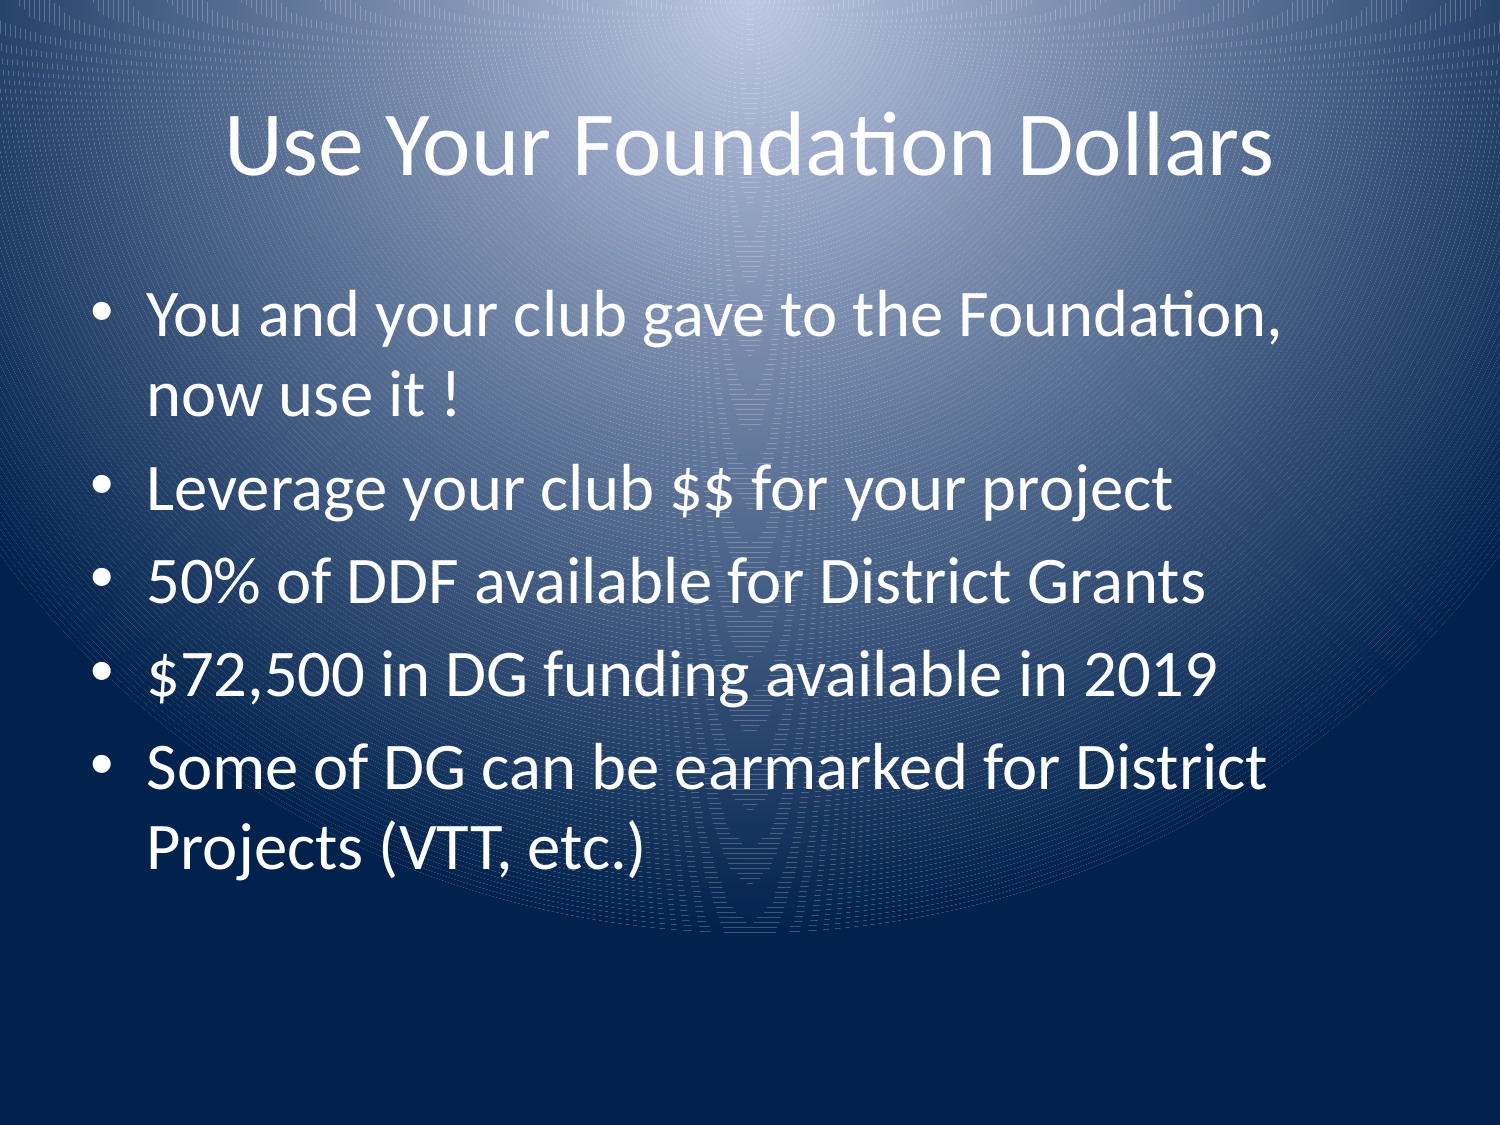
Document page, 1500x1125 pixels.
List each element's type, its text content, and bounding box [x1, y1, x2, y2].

title Use Your Foundation Dollars [75, 45, 1425, 233]
list You and your club gave to the Foundation, now use it ! Leverage your club $$ for your project 50% of DDF available for District Grants $72,500 in DG funding available in 2019 Some of DG can be earmarked for District Projects (VTT, etc.) [75, 262, 1425, 1005]
